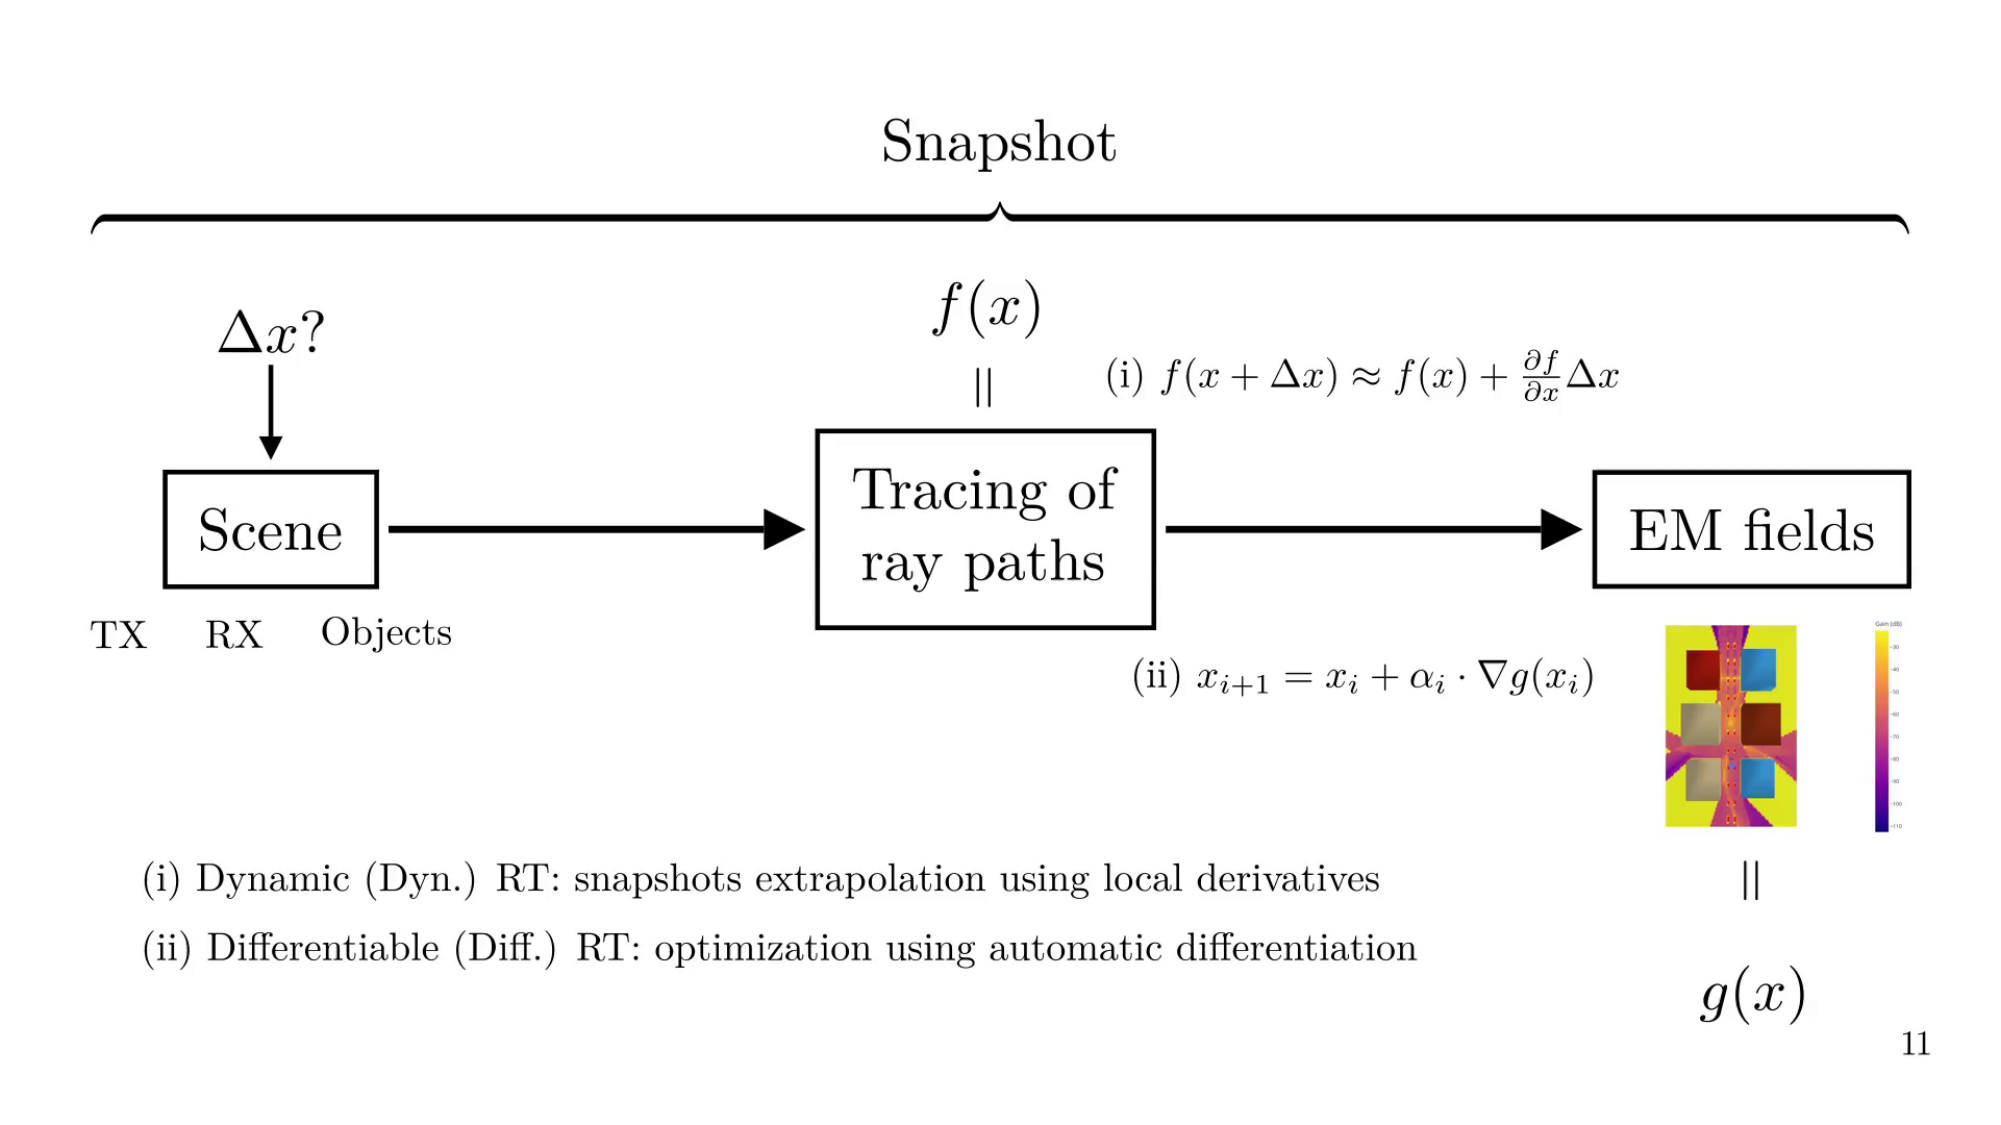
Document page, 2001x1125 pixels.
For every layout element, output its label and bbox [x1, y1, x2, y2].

text_box [0, 0, 2000, 1125]
